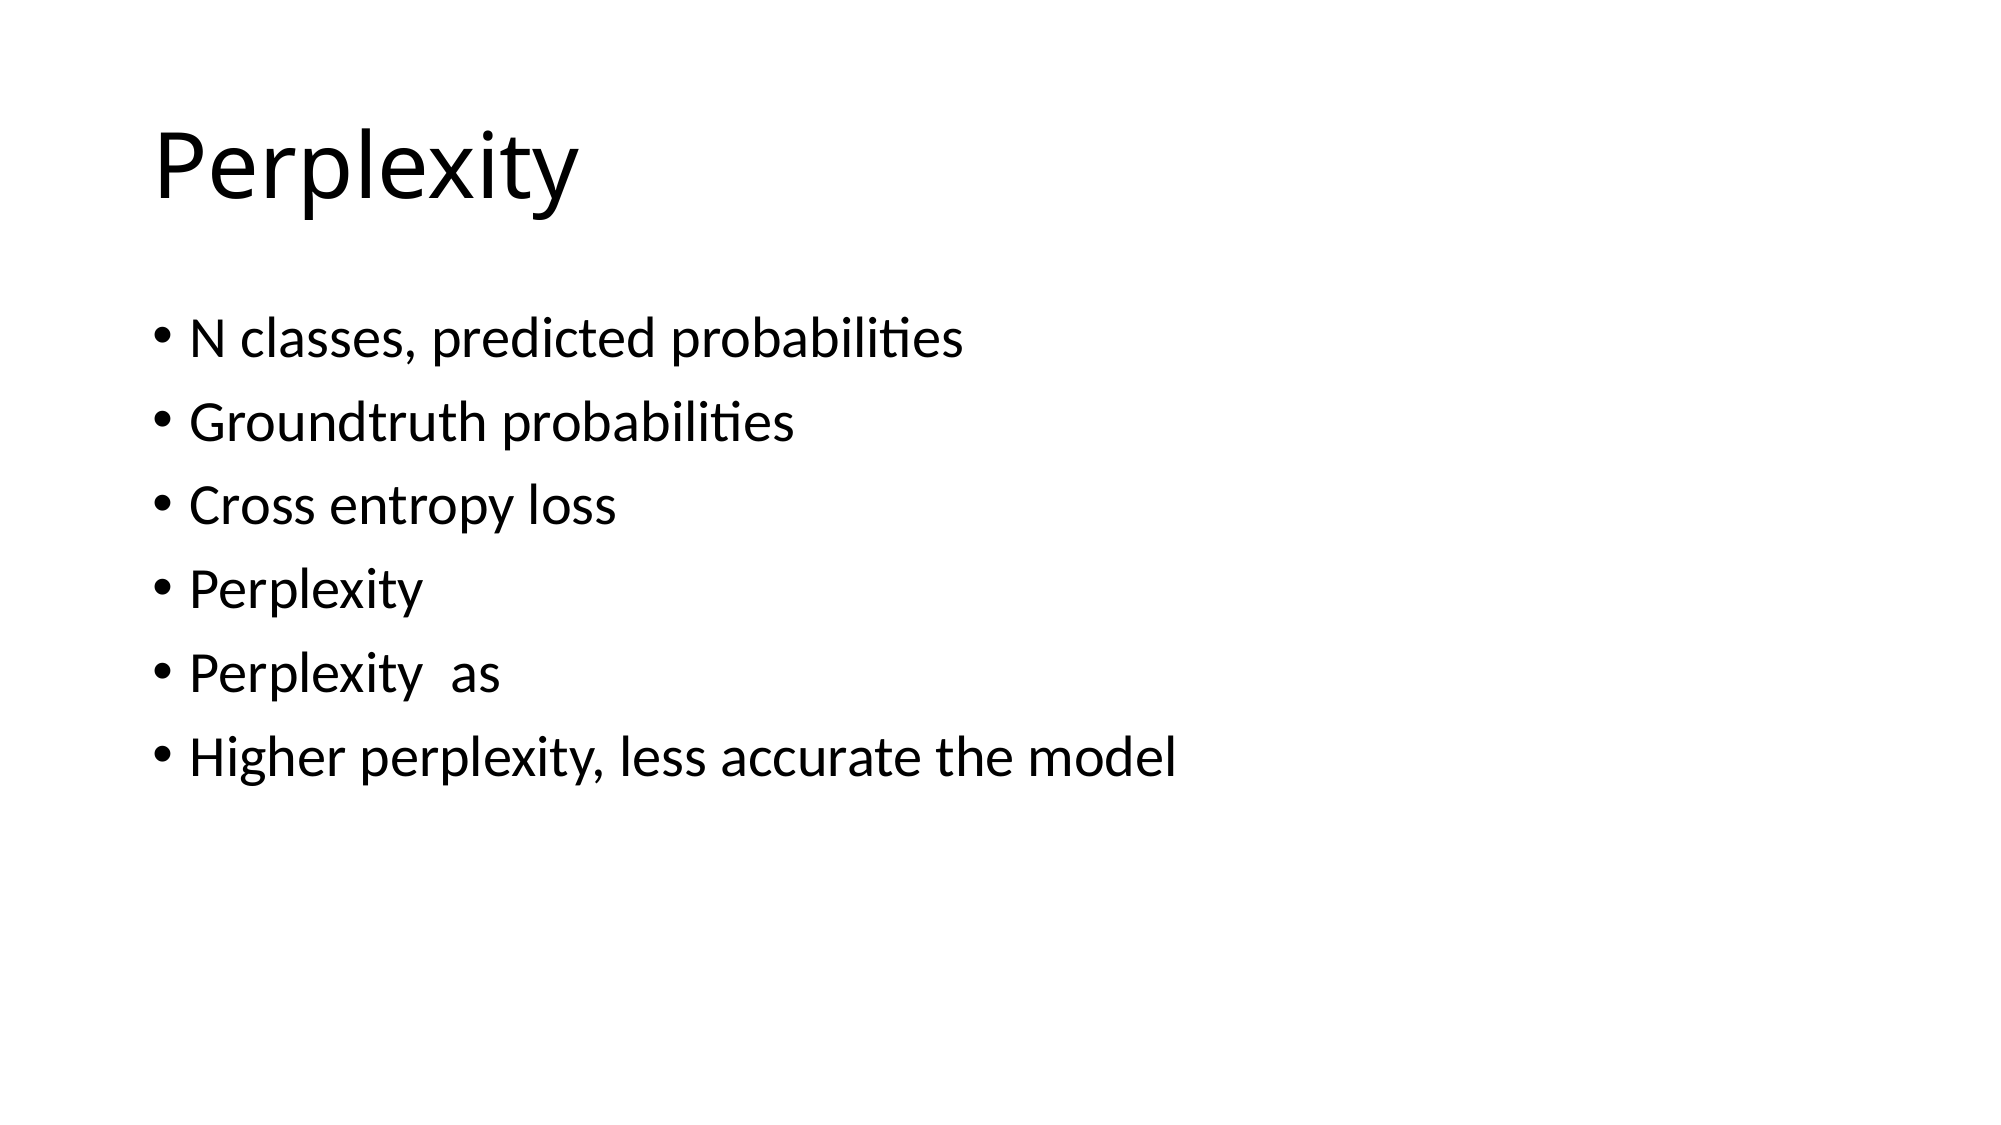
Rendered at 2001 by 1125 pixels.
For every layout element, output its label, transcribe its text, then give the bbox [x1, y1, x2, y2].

title Perplexity [137, 59, 1863, 278]
